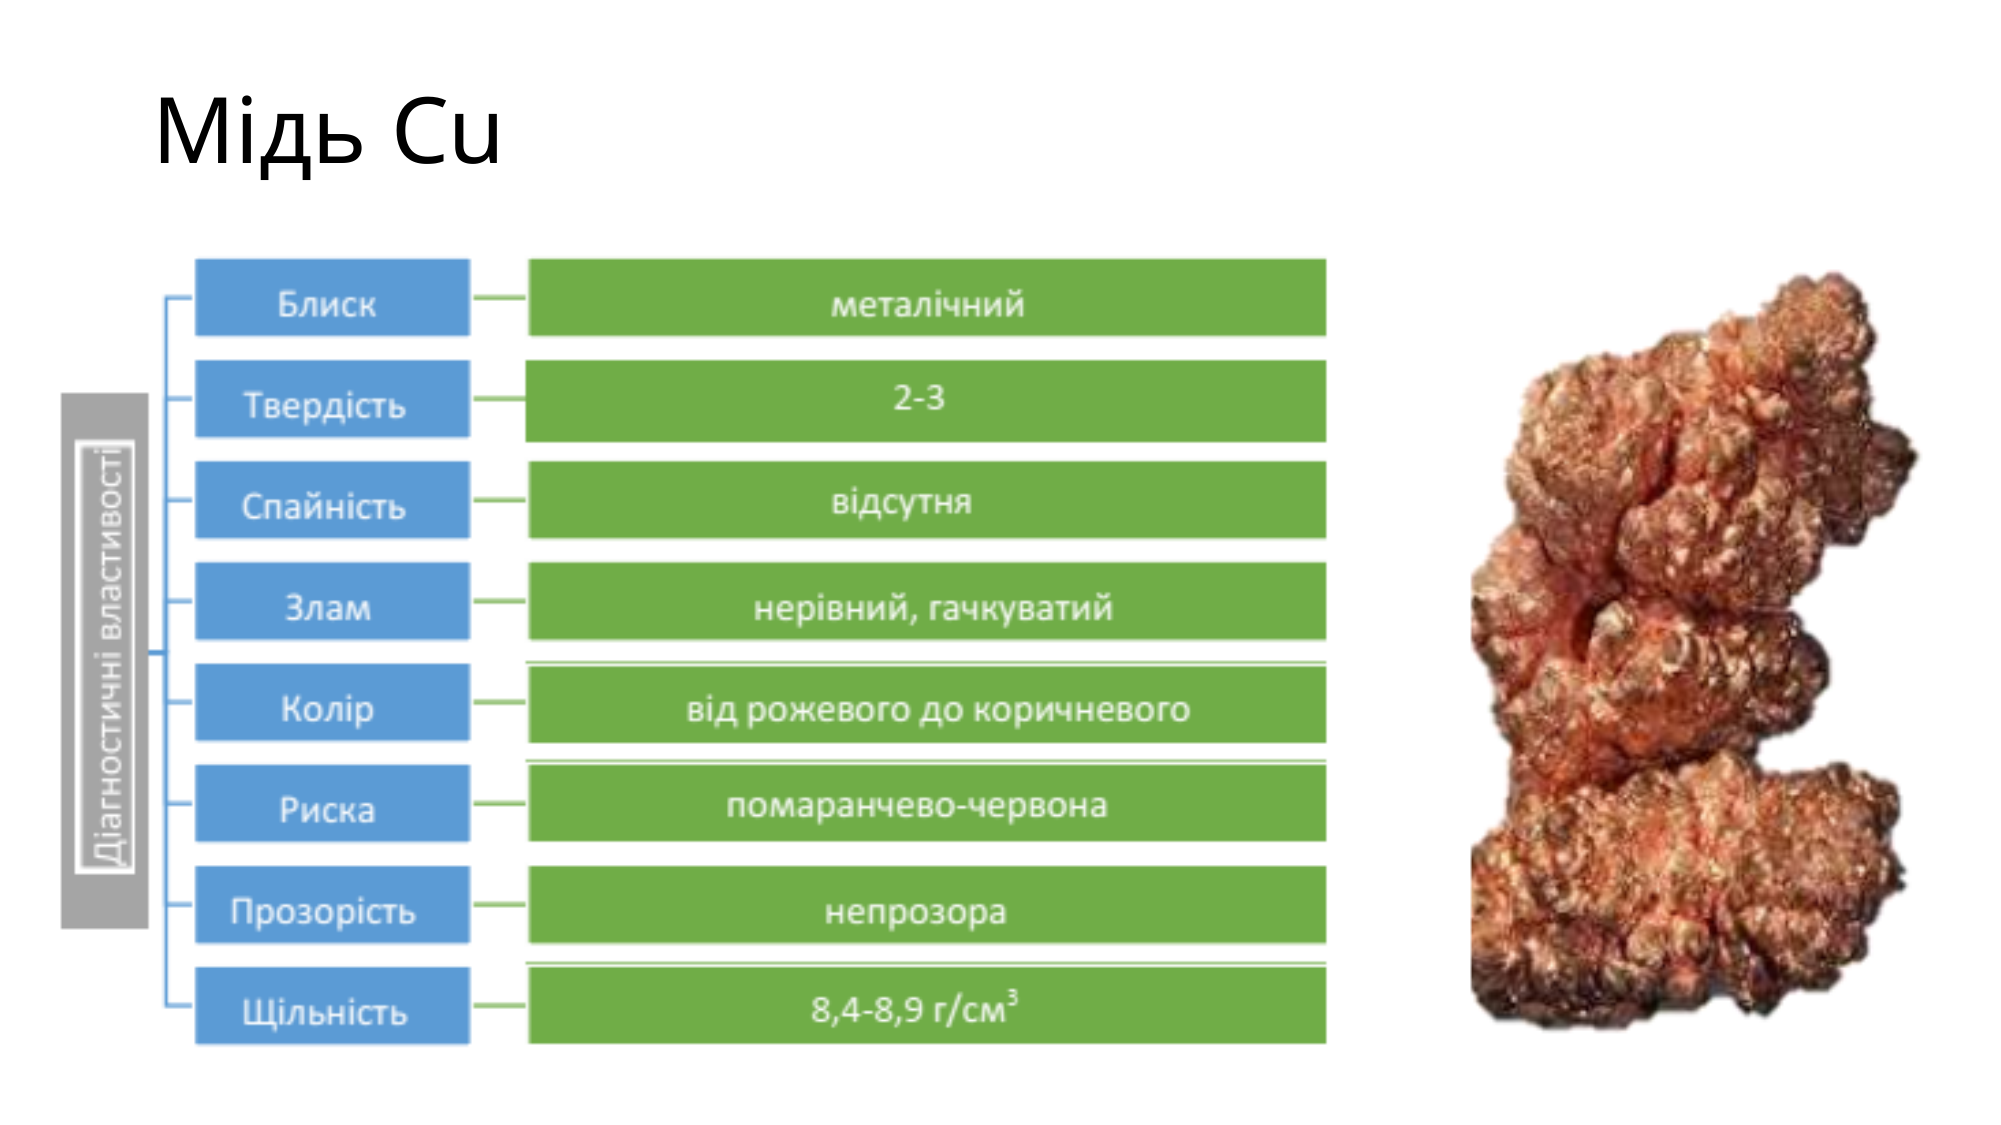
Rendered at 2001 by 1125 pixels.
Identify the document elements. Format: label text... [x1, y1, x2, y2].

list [51, 208, 1942, 1102]
title Мідь Cu [137, 59, 1863, 208]
